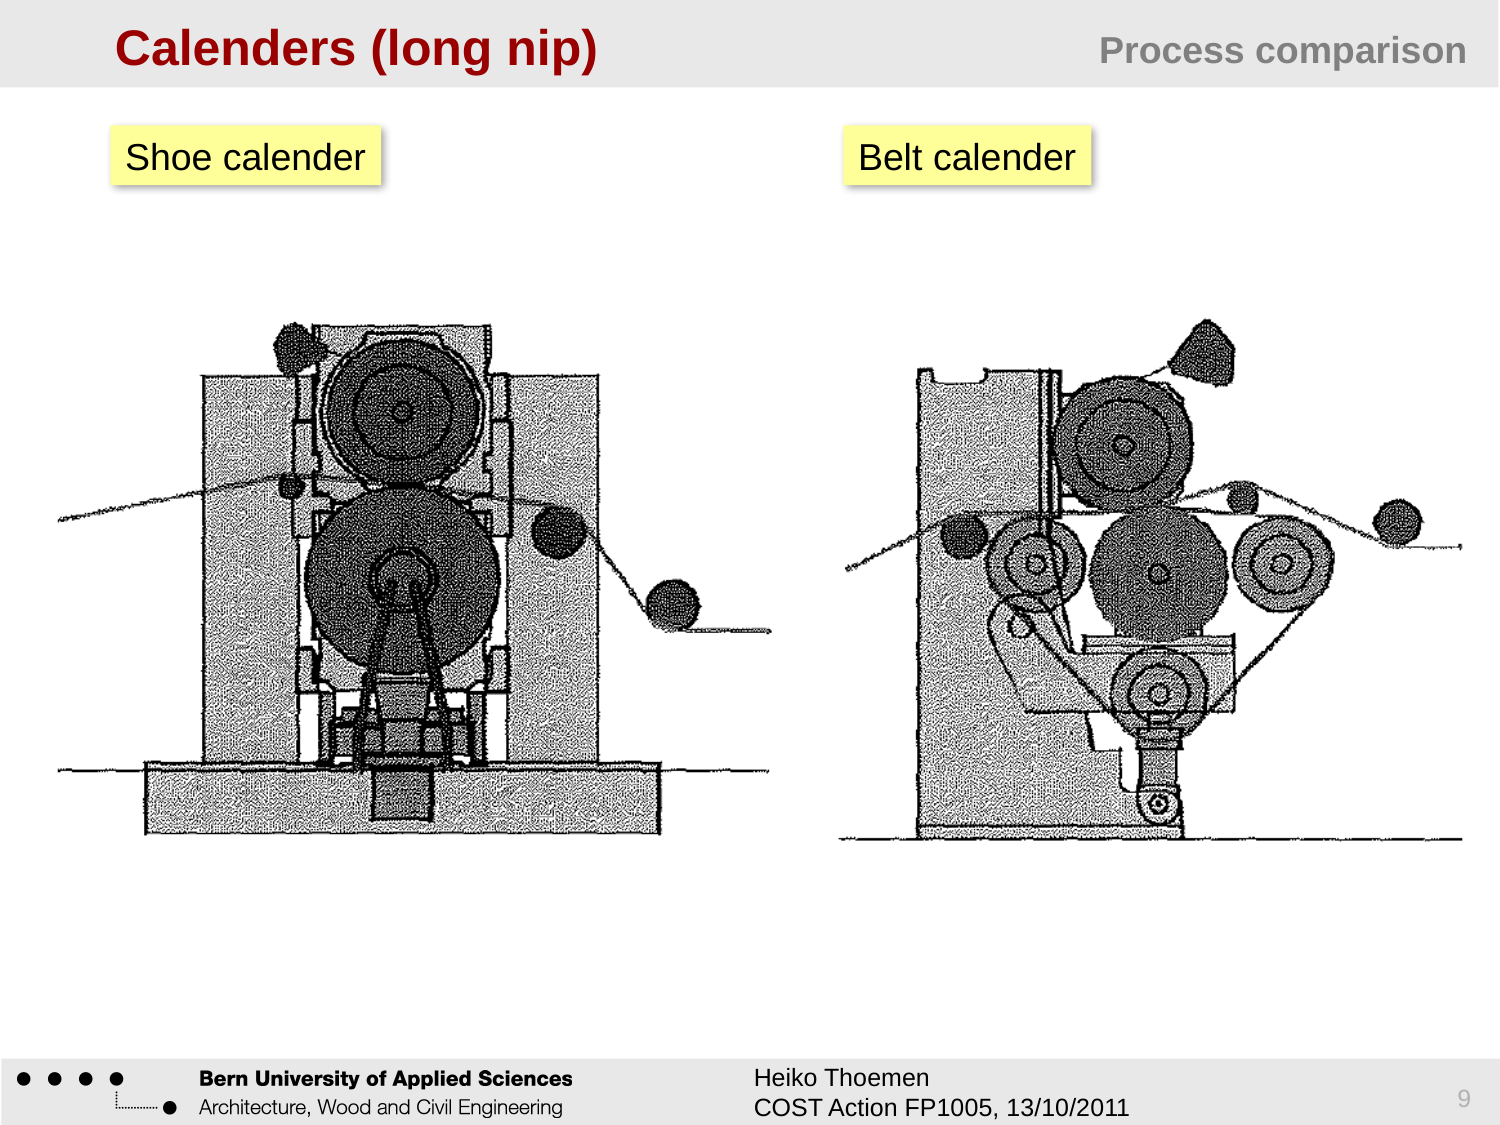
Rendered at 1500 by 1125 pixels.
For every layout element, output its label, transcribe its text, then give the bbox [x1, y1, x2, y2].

title Calenders (long nip) [99, 8, 1376, 84]
picture [0, 290, 1483, 858]
text_box Belt calender [843, 125, 1092, 186]
text_box Process comparison [1068, 19, 1483, 79]
text_box Shoe calender [110, 125, 382, 186]
picture [17, 1070, 572, 1118]
